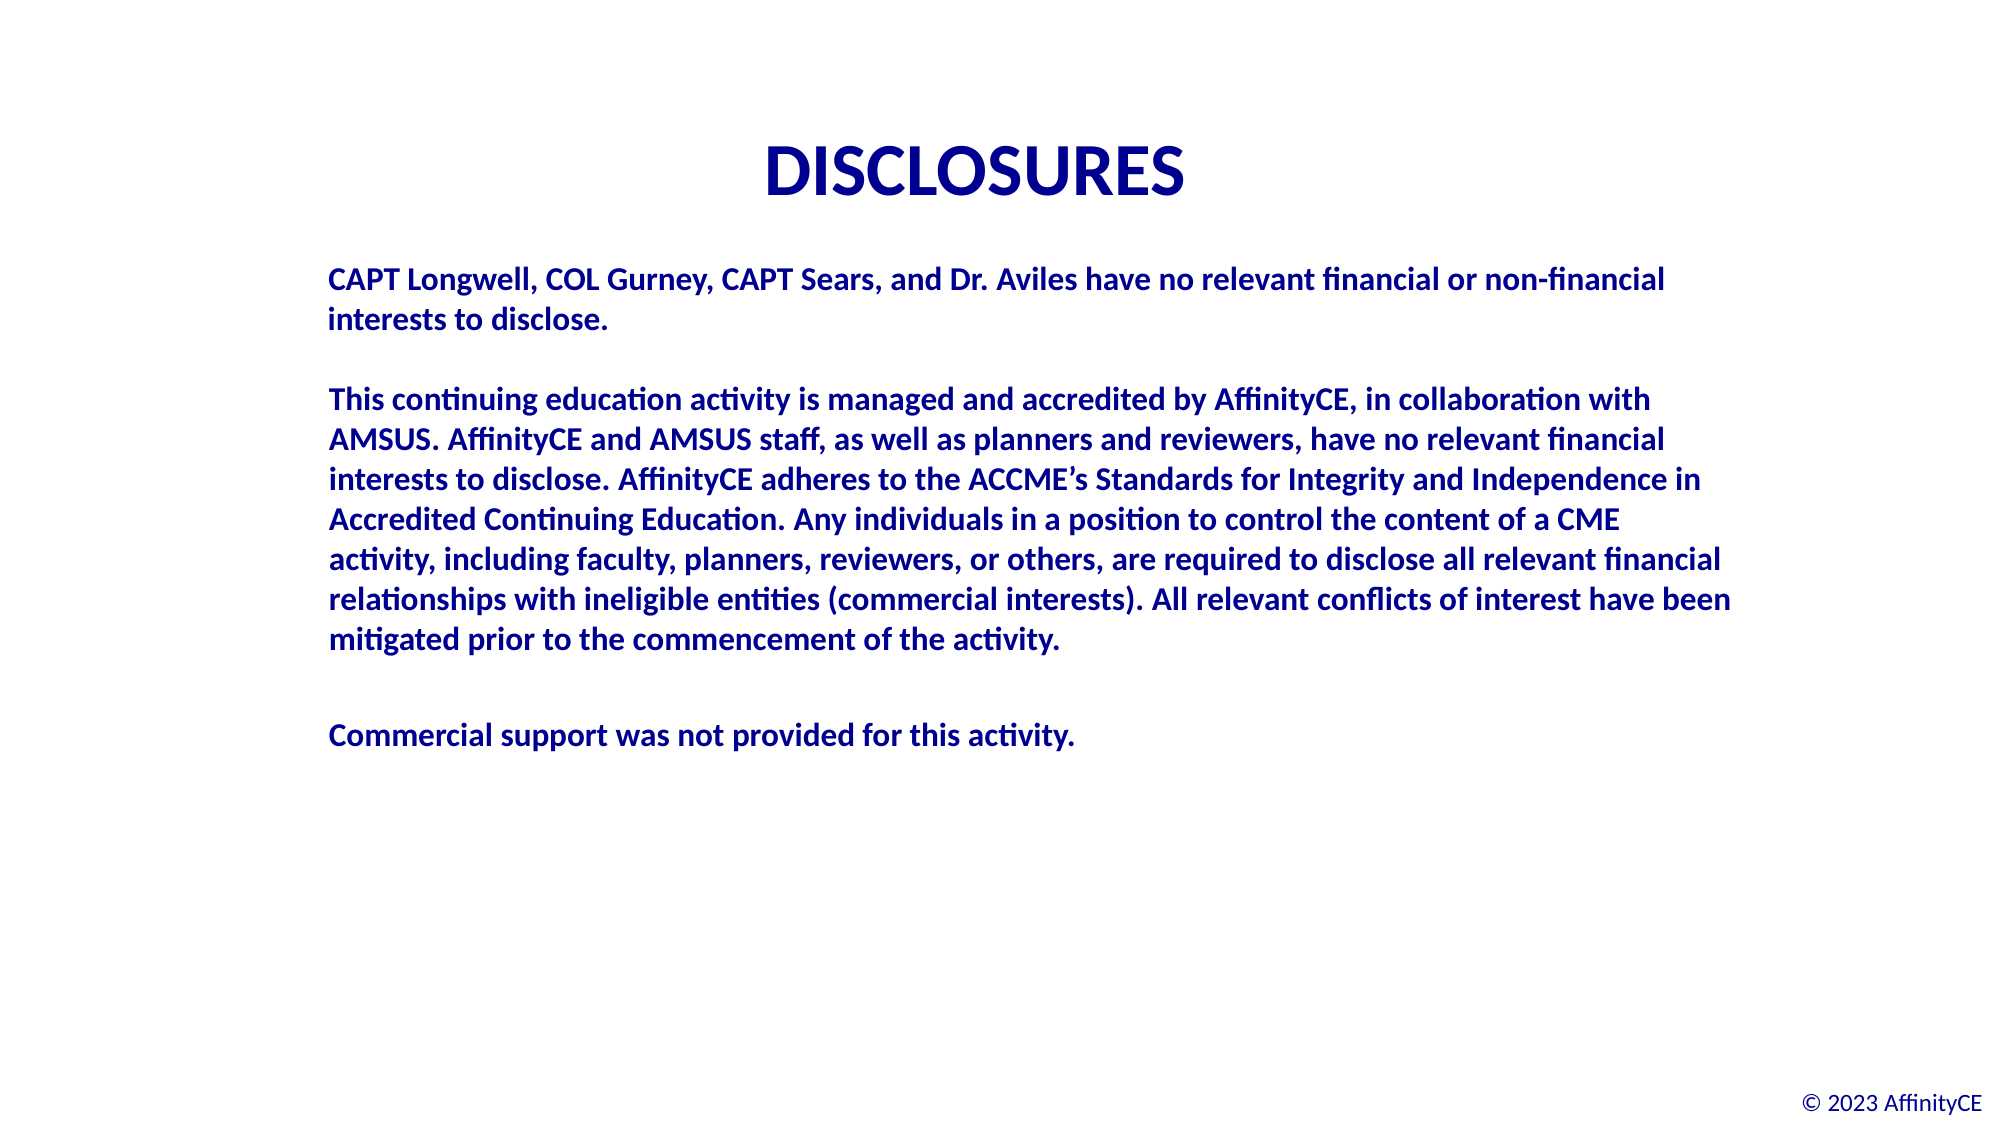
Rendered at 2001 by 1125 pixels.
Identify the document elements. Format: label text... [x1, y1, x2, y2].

title Disclosures [575, 120, 1375, 211]
list CAPT Longwell, COL Gurney, CAPT Sears, and Dr. Aviles have no relevant financial or non-financial interests to disclose. This continuing education activity is managed and accredited by AffinityCE, in collaboration with AMSUS. AffinityCE and AMSUS staff, as well as planners and reviewers, have no relevant financial interests to disclose. AffinityCE adheres to the ACCME’s Standards for Integrity and Independence in Accredited Continuing Education. Any individuals in a position to control the content of a CME activity, including faculty, planners, reviewers, or others, are required to disclose all relevant financial relationships with ineligible entities (commercial interests). All relevant conflicts of interest have been mitigated prior to the commencement of the activity. Commercial support was not provided for this activity. [312, 249, 1750, 1038]
text_box ©️ 2023 AffinityCE [1786, 1079, 1999, 1125]
